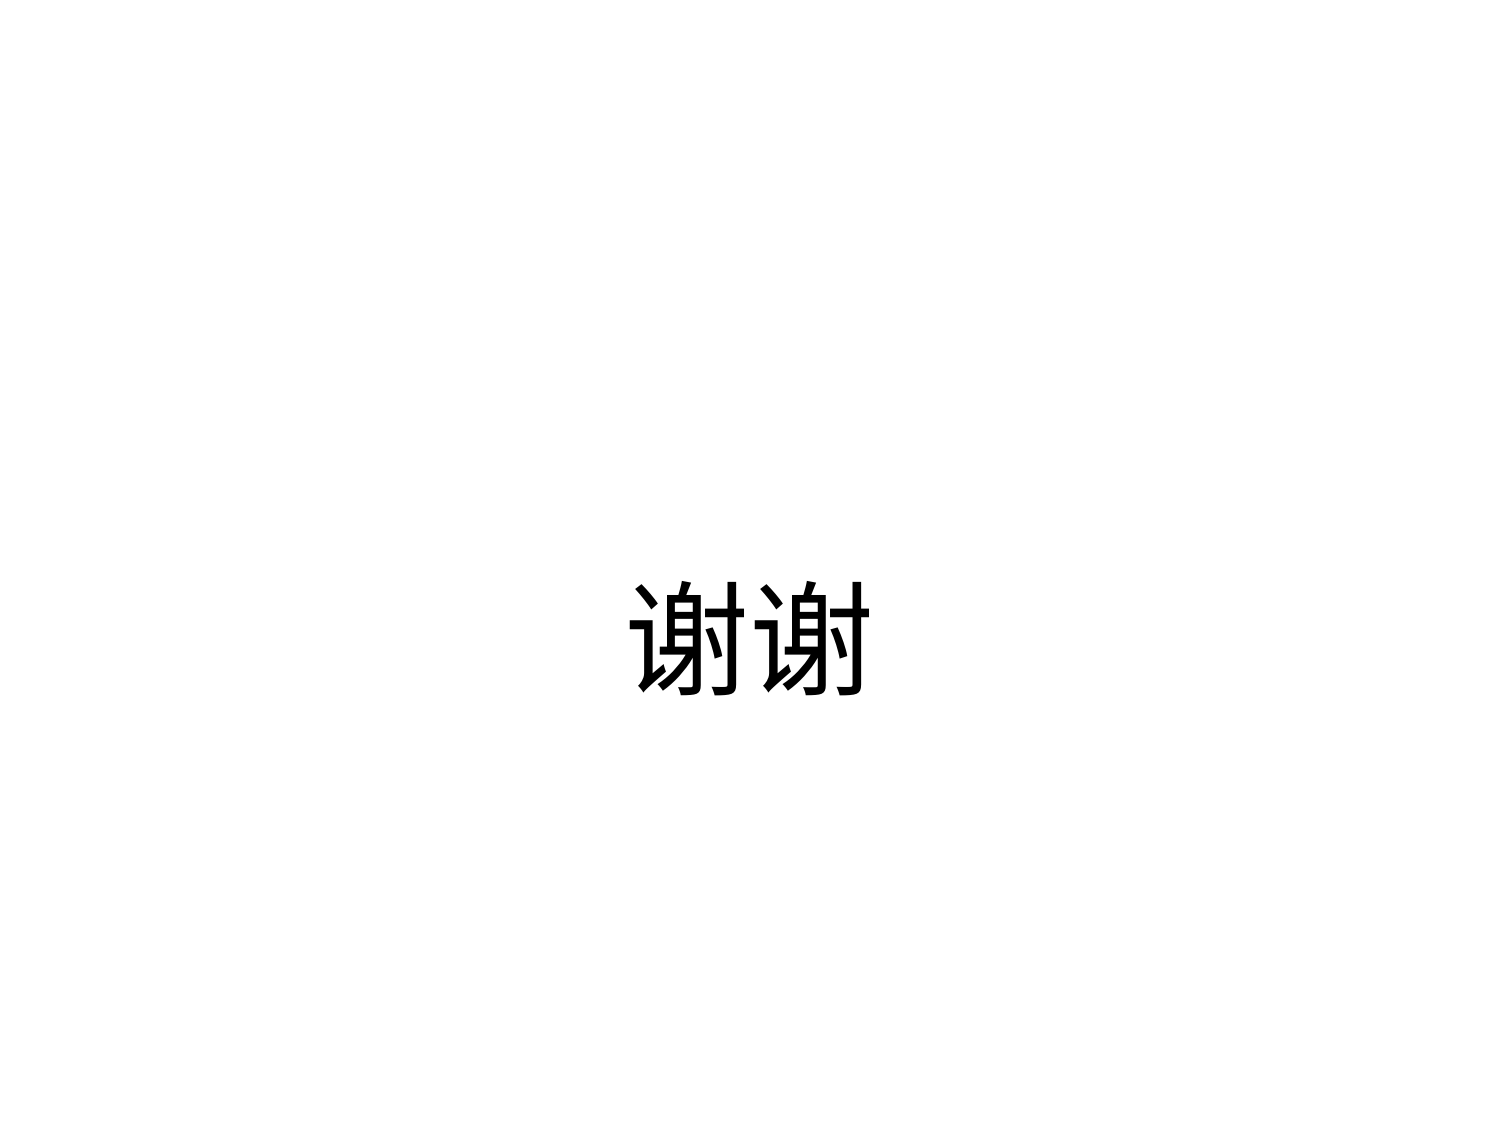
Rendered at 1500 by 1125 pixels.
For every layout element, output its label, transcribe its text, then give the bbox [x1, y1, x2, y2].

list 谢谢 [75, 262, 1425, 1005]
